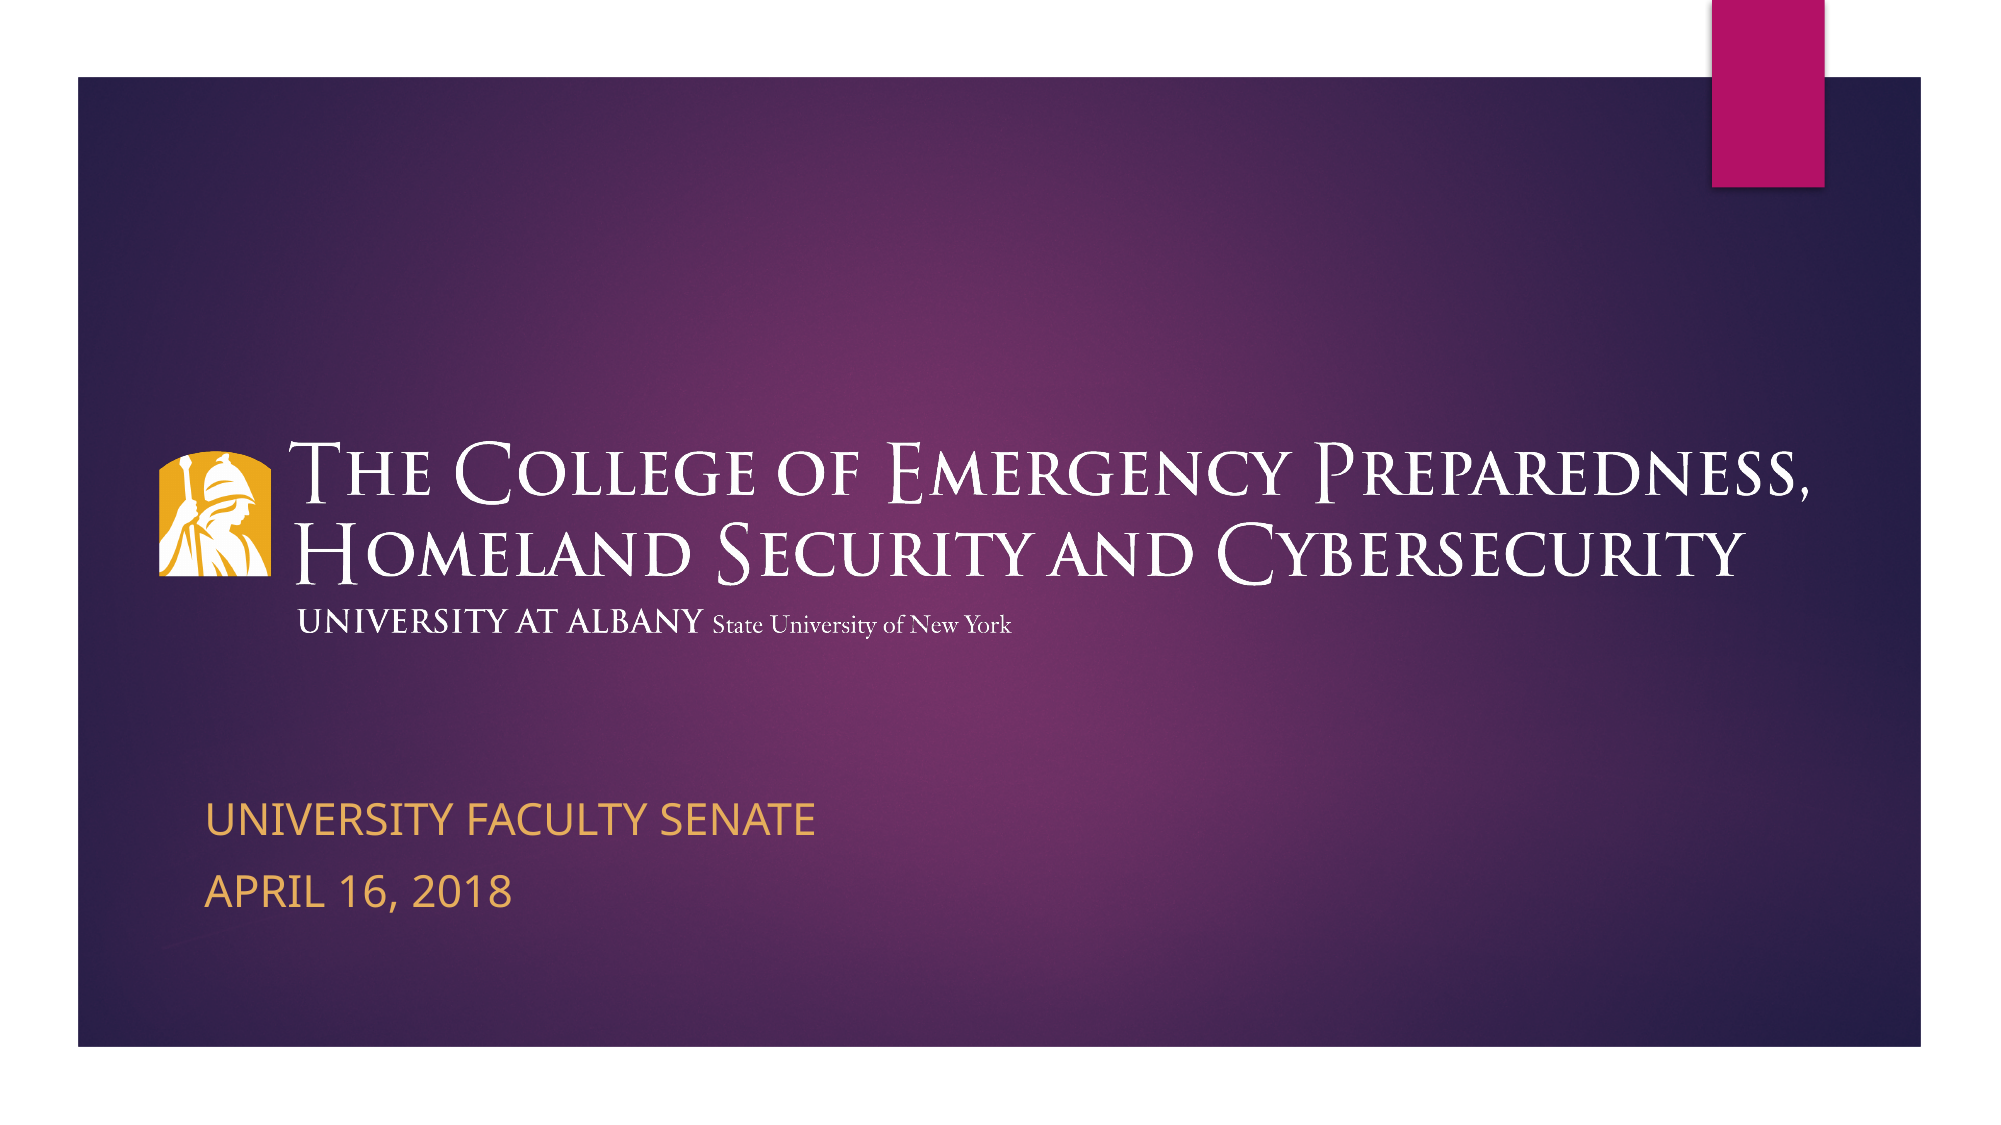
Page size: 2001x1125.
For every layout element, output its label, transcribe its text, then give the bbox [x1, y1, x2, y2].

subtitle University Faculty Senate April 16, 2018 [189, 783, 1638, 925]
picture [159, 441, 1808, 639]
